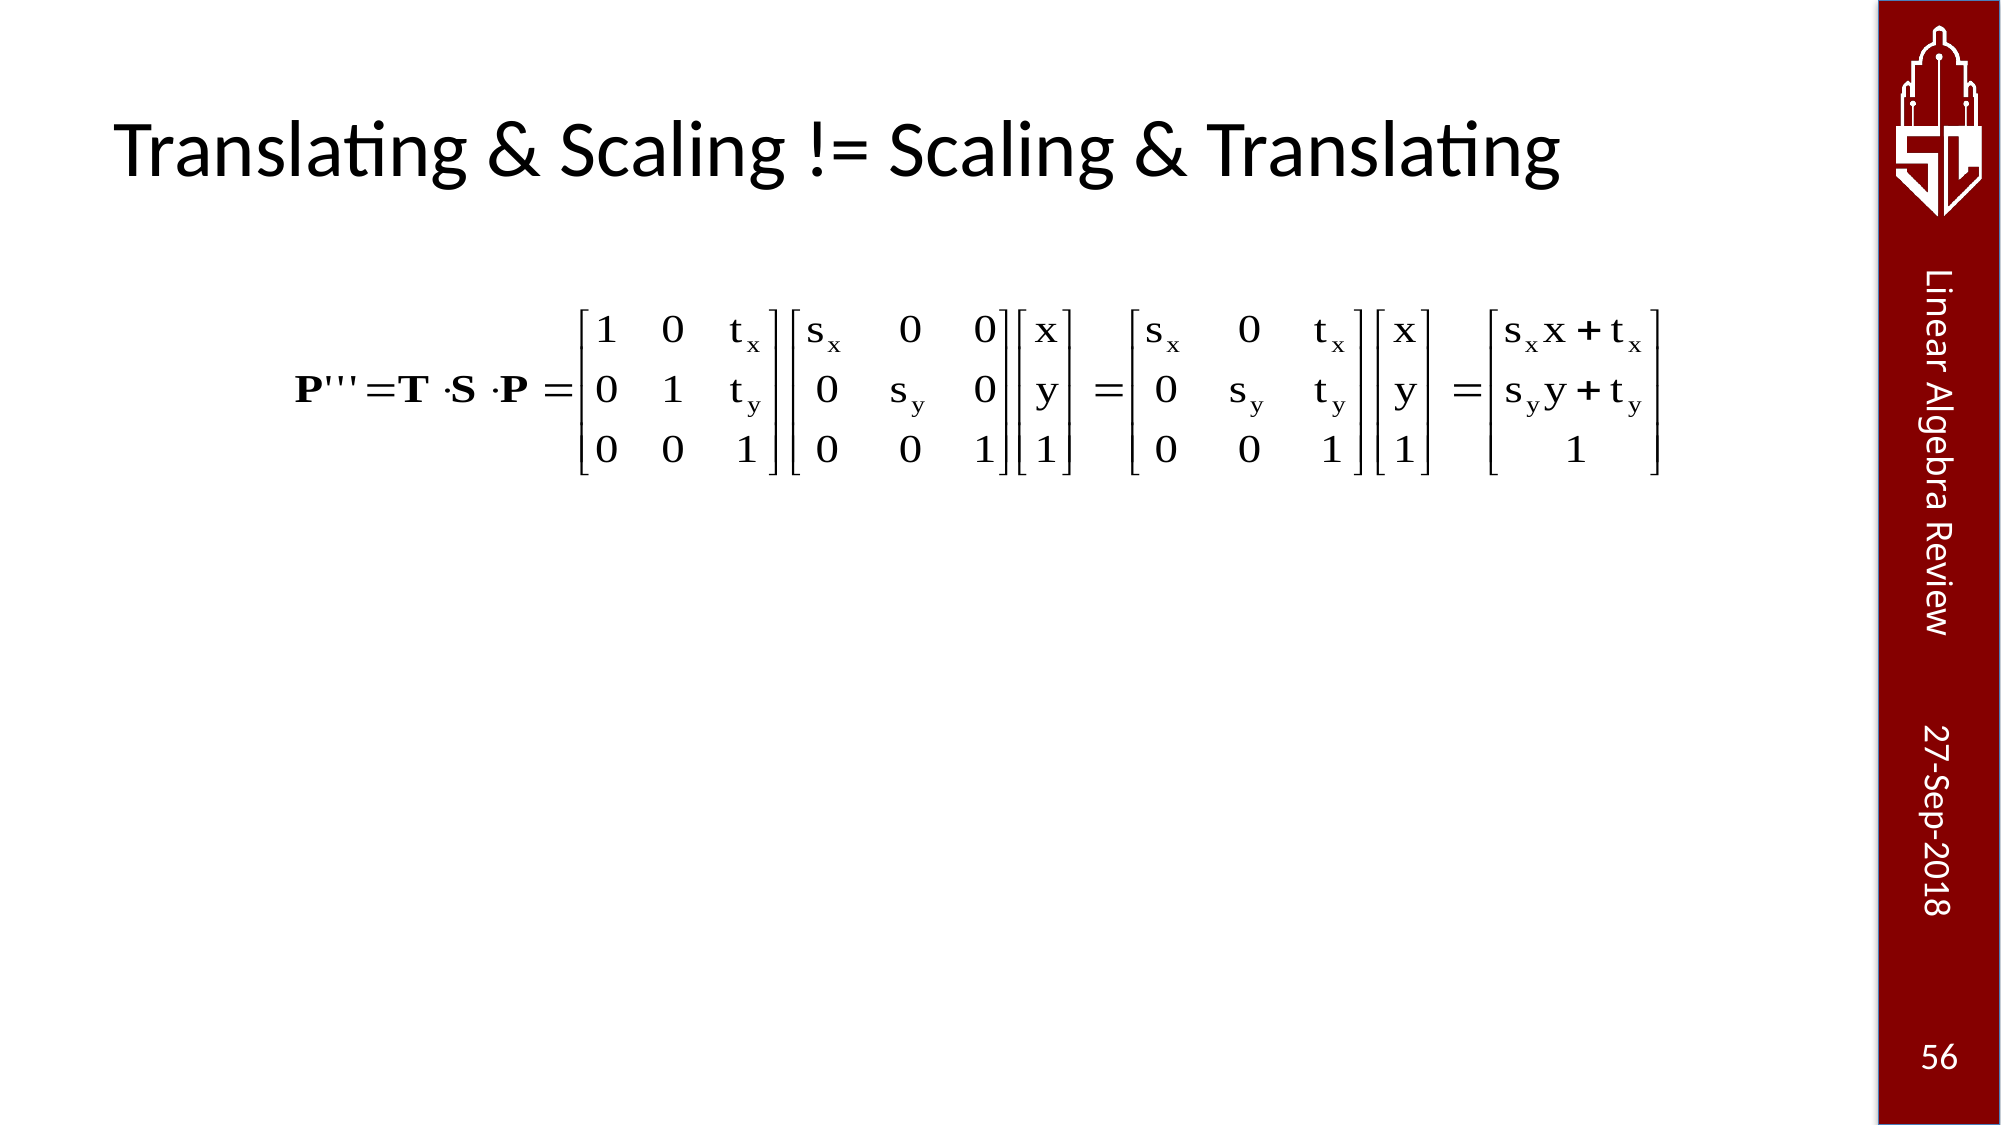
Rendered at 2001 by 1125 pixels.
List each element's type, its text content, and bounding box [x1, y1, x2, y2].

title Translating & Scaling != Scaling & Translating [98, 50, 1764, 238]
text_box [287, 299, 1676, 483]
picture [1896, 25, 1982, 217]
